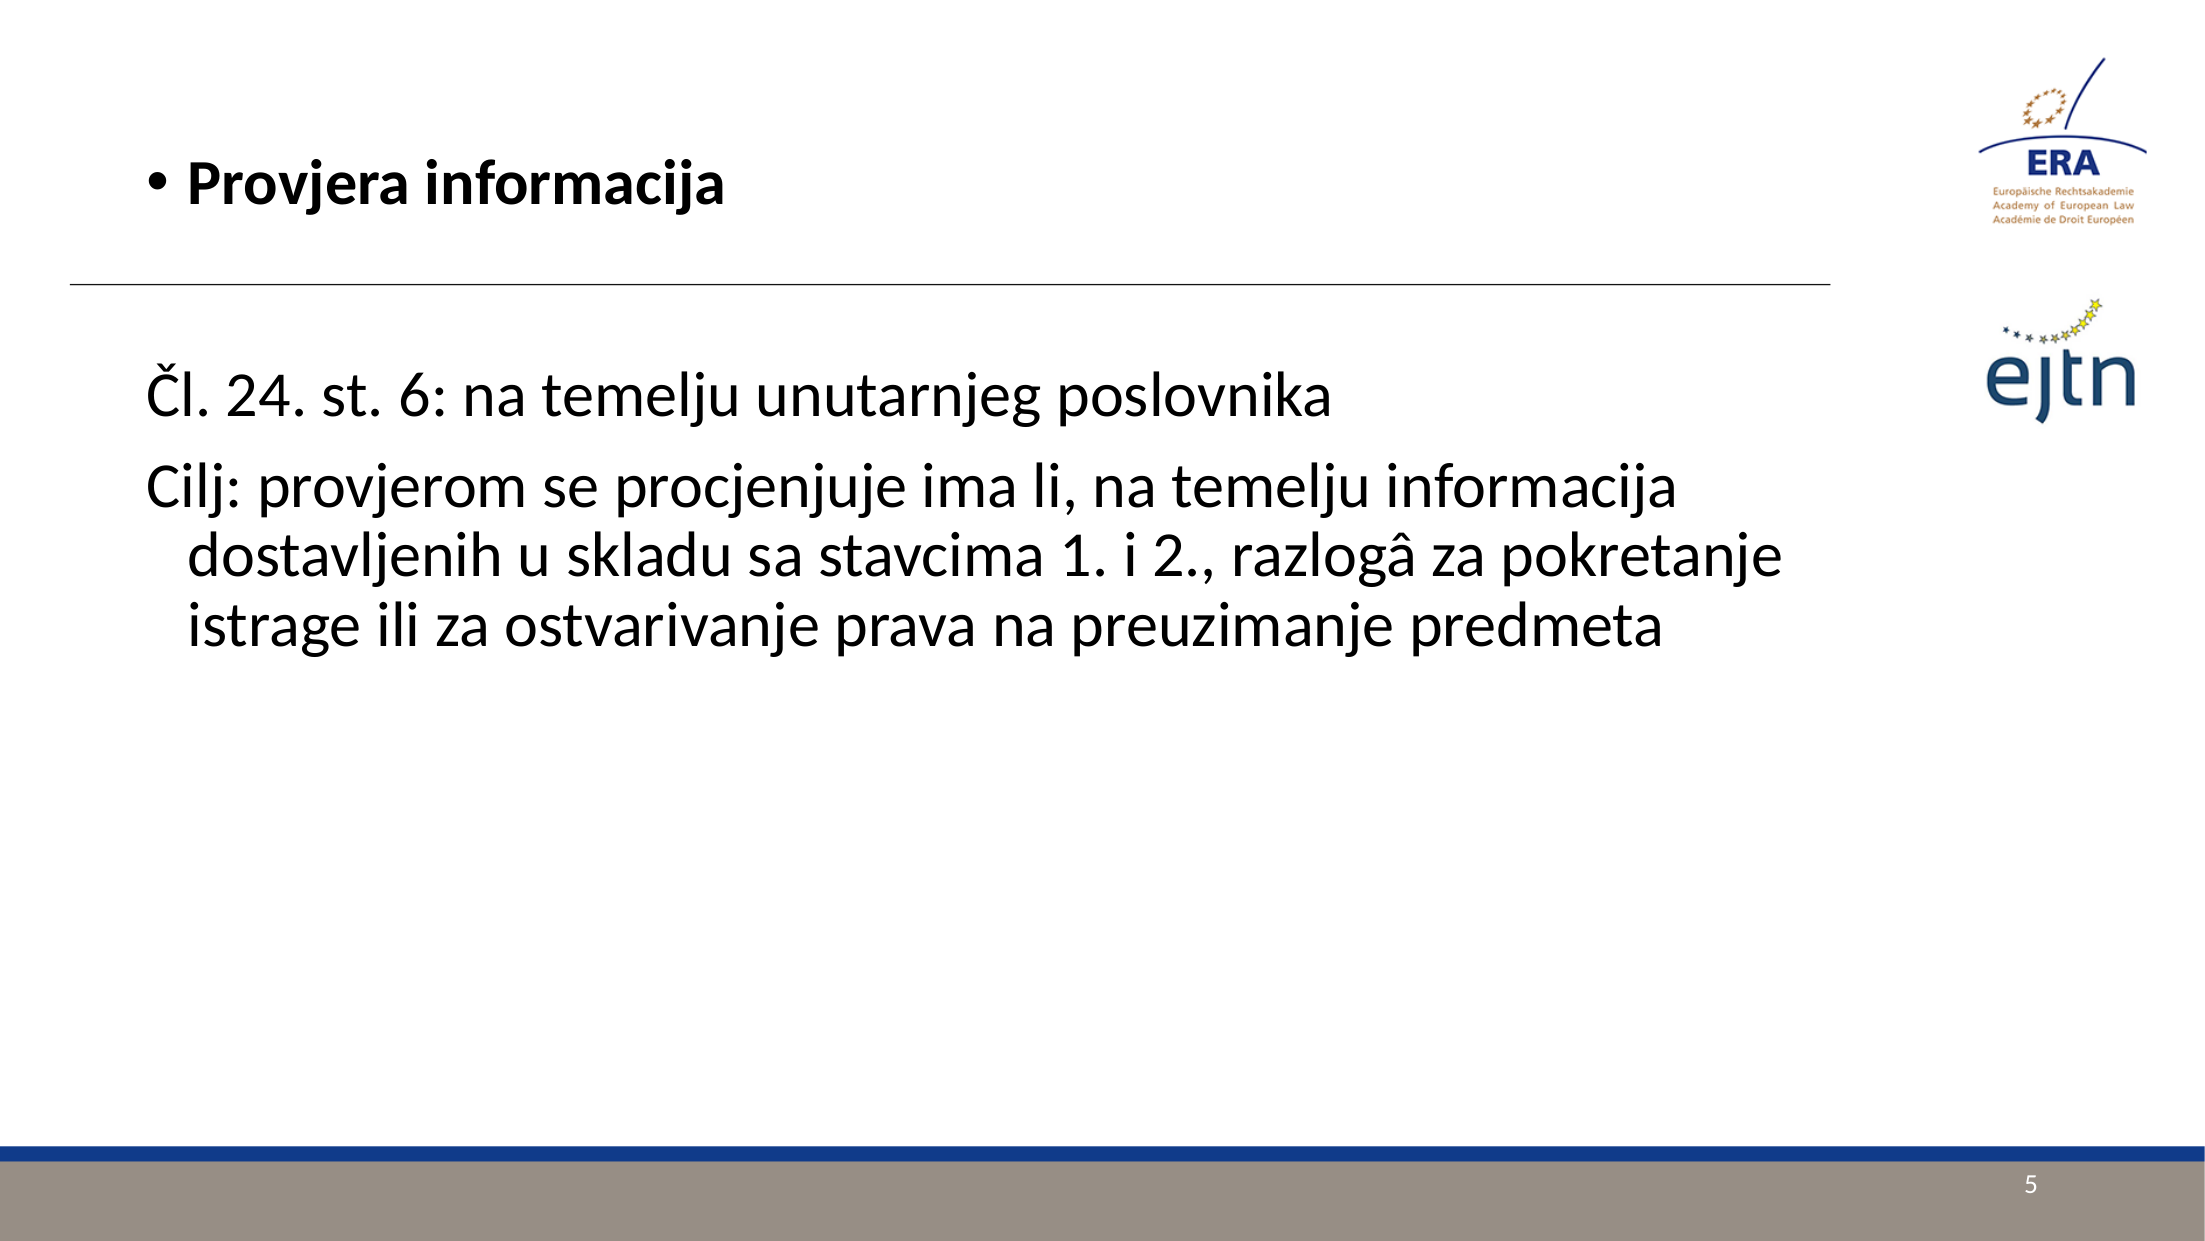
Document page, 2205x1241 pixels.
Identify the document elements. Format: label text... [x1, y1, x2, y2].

picture [0, 0, 2205, 1241]
title Provjera informacija [131, 97, 1557, 271]
slide_number 5 [1557, 1149, 2054, 1216]
list Čl. 24. st. 6: na temelju unutarnjeg poslovnika Cilj: provjerom se procjenjuje ima li, na temelju informacija dostavljenih u skladu sa stavcima 1. i 2., razlogâ za pokretanje istrage ili za ostvarivanje prava na preuzimanje predmeta [131, 353, 1841, 1056]
